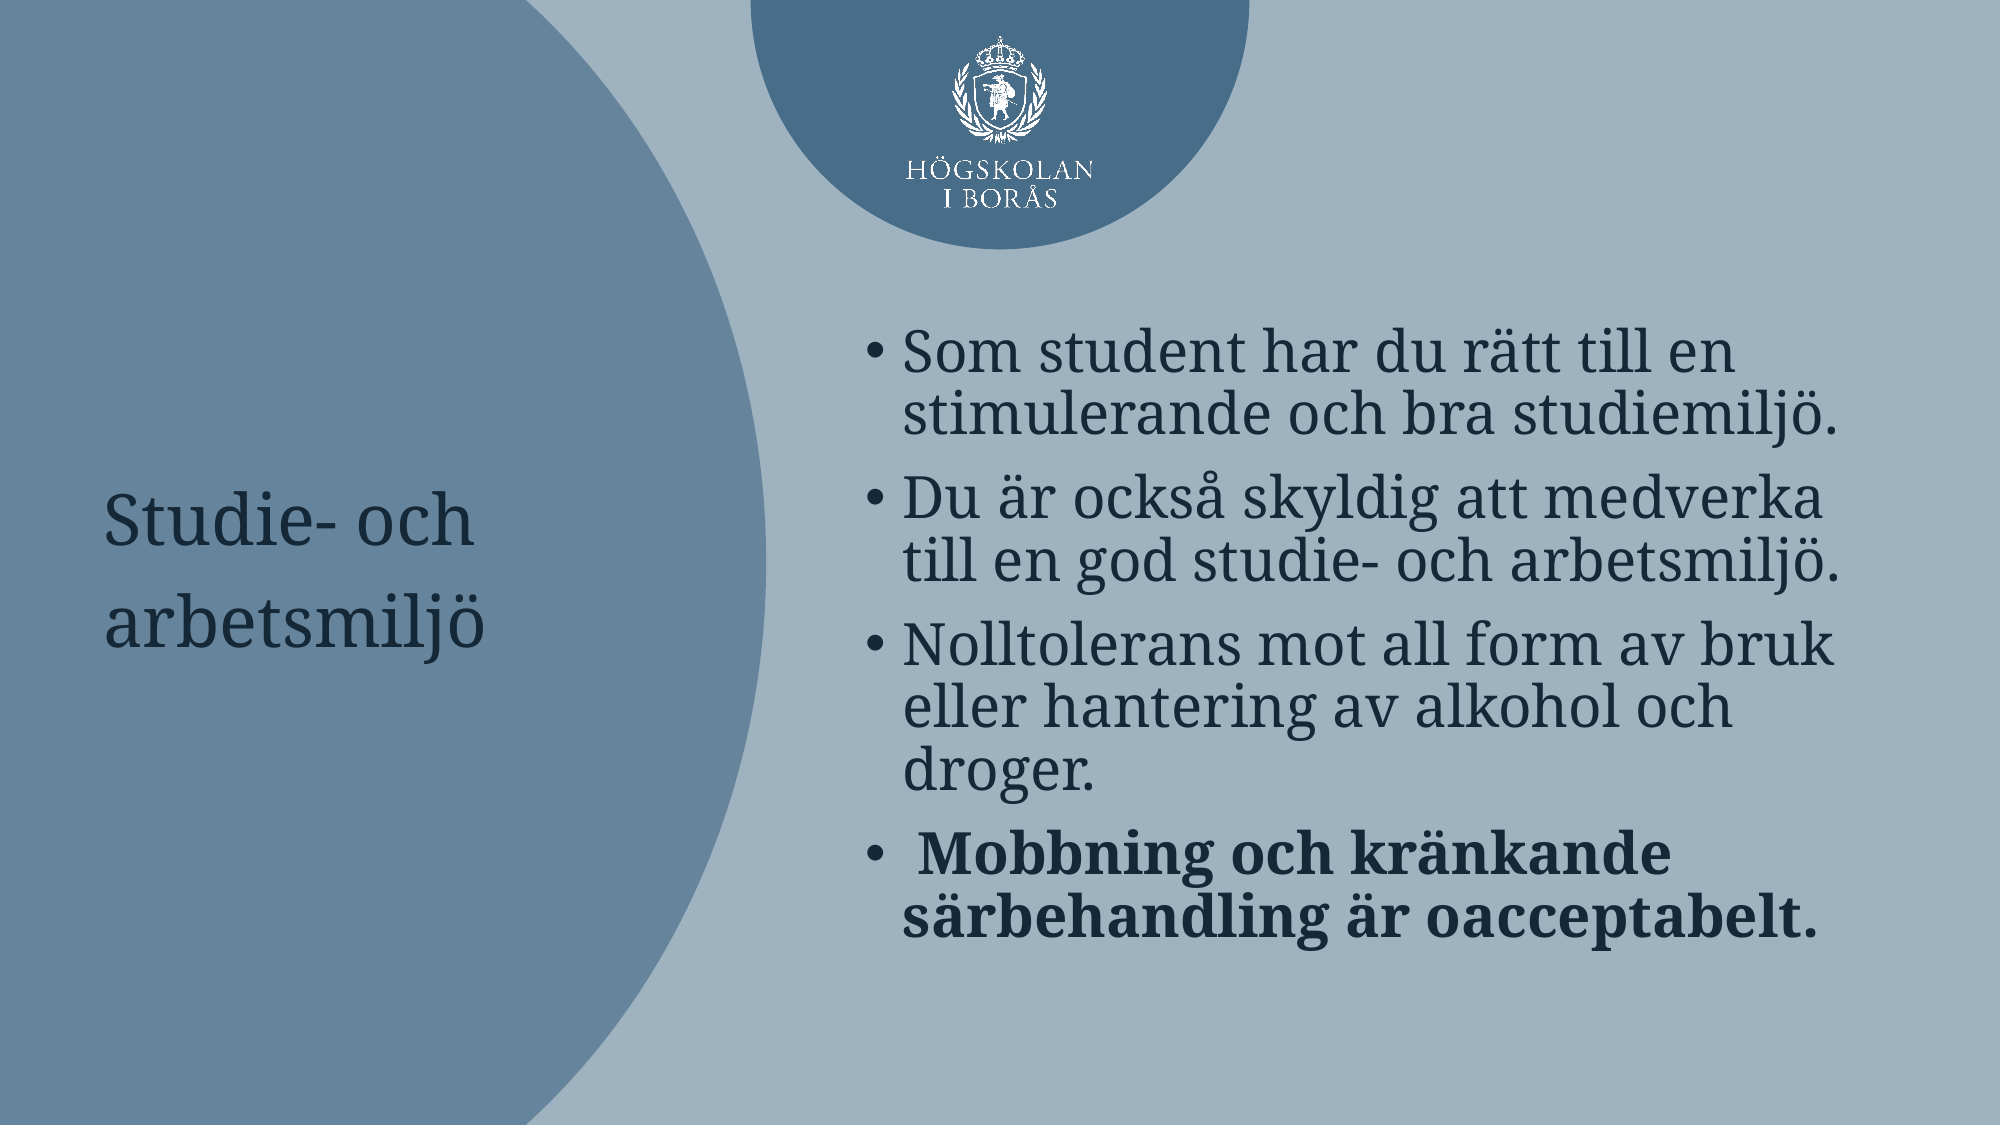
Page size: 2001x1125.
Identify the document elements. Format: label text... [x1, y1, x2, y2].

list Som student har du rätt till en stimulerande och bra studiemiljö. Du är också skyldig att medverka till en god studie- och arbetsmiljö. Nolltolerans mot all form av bruk eller hantering av alkohol och droger. Mobbning och kränkande särbehandling är oacceptabelt. [850, 314, 1863, 1039]
title Studie- och arbetsmiljö [88, 450, 734, 889]
picture [906, 36, 1094, 208]
